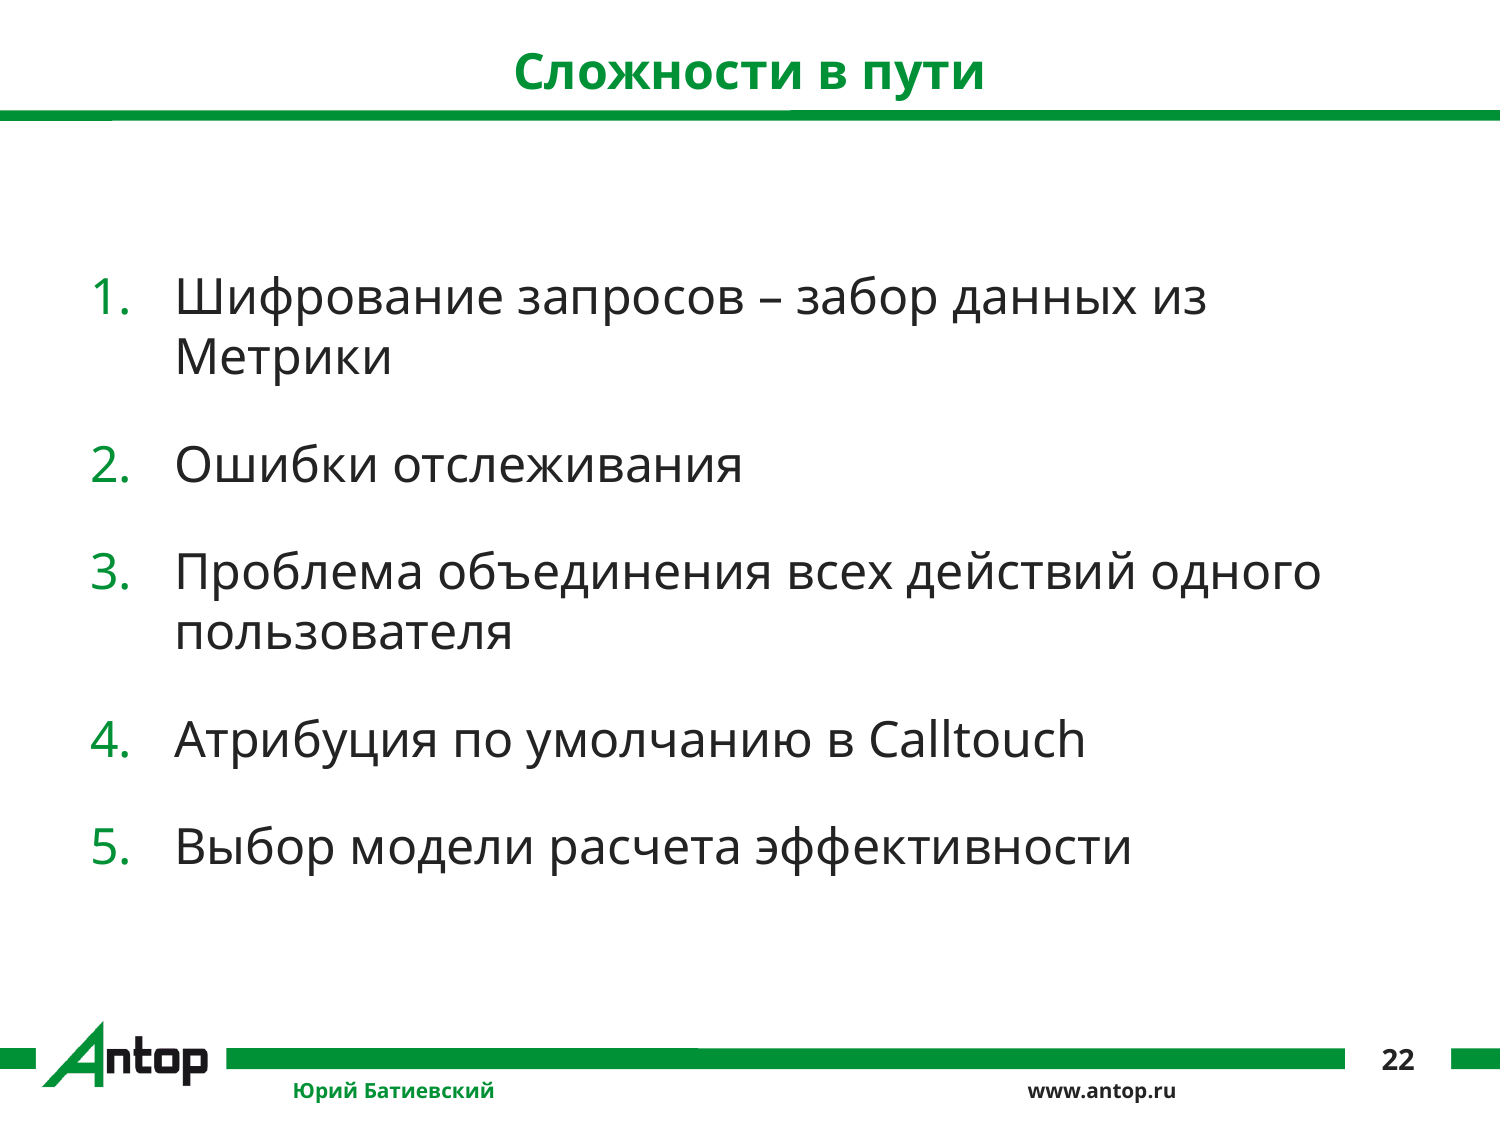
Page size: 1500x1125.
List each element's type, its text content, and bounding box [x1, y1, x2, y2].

slide_number 22 [1344, 1027, 1452, 1125]
footer Юрий Батиевский [277, 1070, 1152, 1107]
list Шифрование запросов – забор данных из Метрики Ошибки отслеживания Проблема объединения всех действий одного пользователя Атрибуция по умолчанию в Calltouch Выбор модели расчета эффективности [74, 256, 1426, 977]
picture [41, 1020, 208, 1089]
title Сложности в пути [76, 30, 1424, 108]
